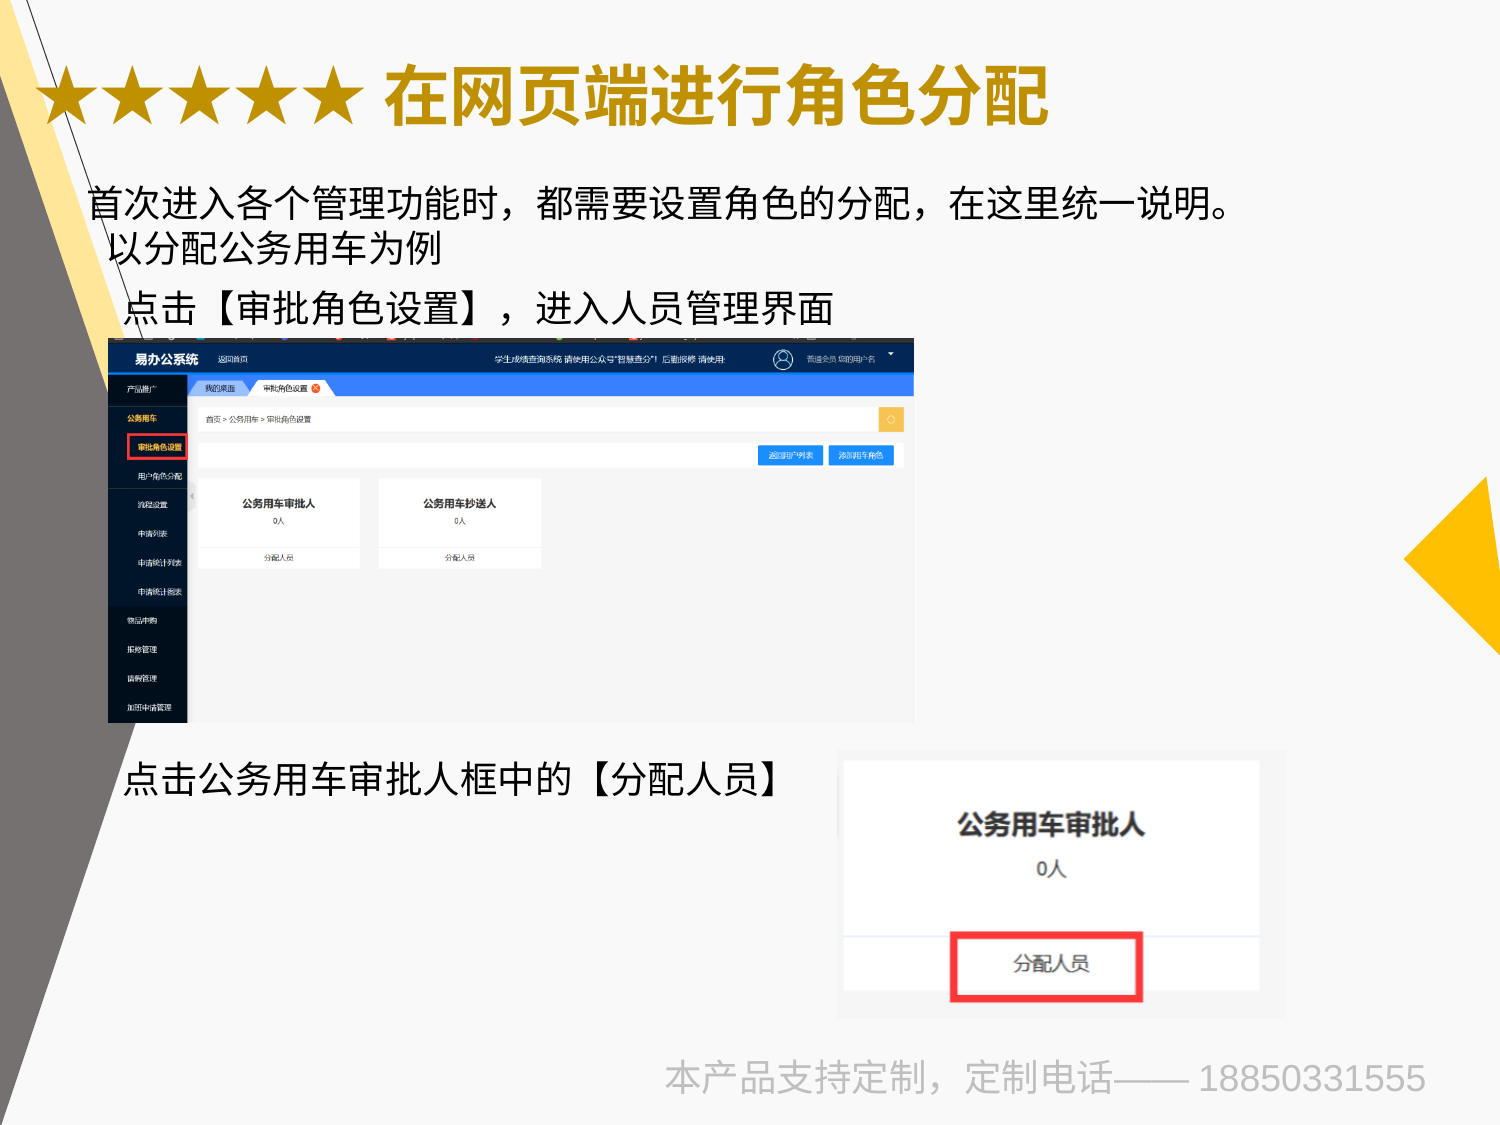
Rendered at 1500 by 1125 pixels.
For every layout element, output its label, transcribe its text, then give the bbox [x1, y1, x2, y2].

text_box 首次进入各个管理功能时，都需要设置角色的分配，在这里统一说明。 以分配公务用车为例 [178, 172, 1272, 277]
picture [108, 338, 914, 723]
text_box ★★★★★在网页端进行角色分配 [178, 46, 1066, 141]
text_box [0, 0, 178, 1125]
text_box 点击公务用车审批人框中的【分配人员】 [178, 748, 942, 809]
text_box 点击【审批角色设置】，进入人员管理界面 [178, 277, 942, 338]
picture [837, 750, 1286, 1020]
text_box 本产品支持定制，定制电话——18850331555 [649, 1046, 1500, 1107]
text_box [1402, 474, 1500, 657]
